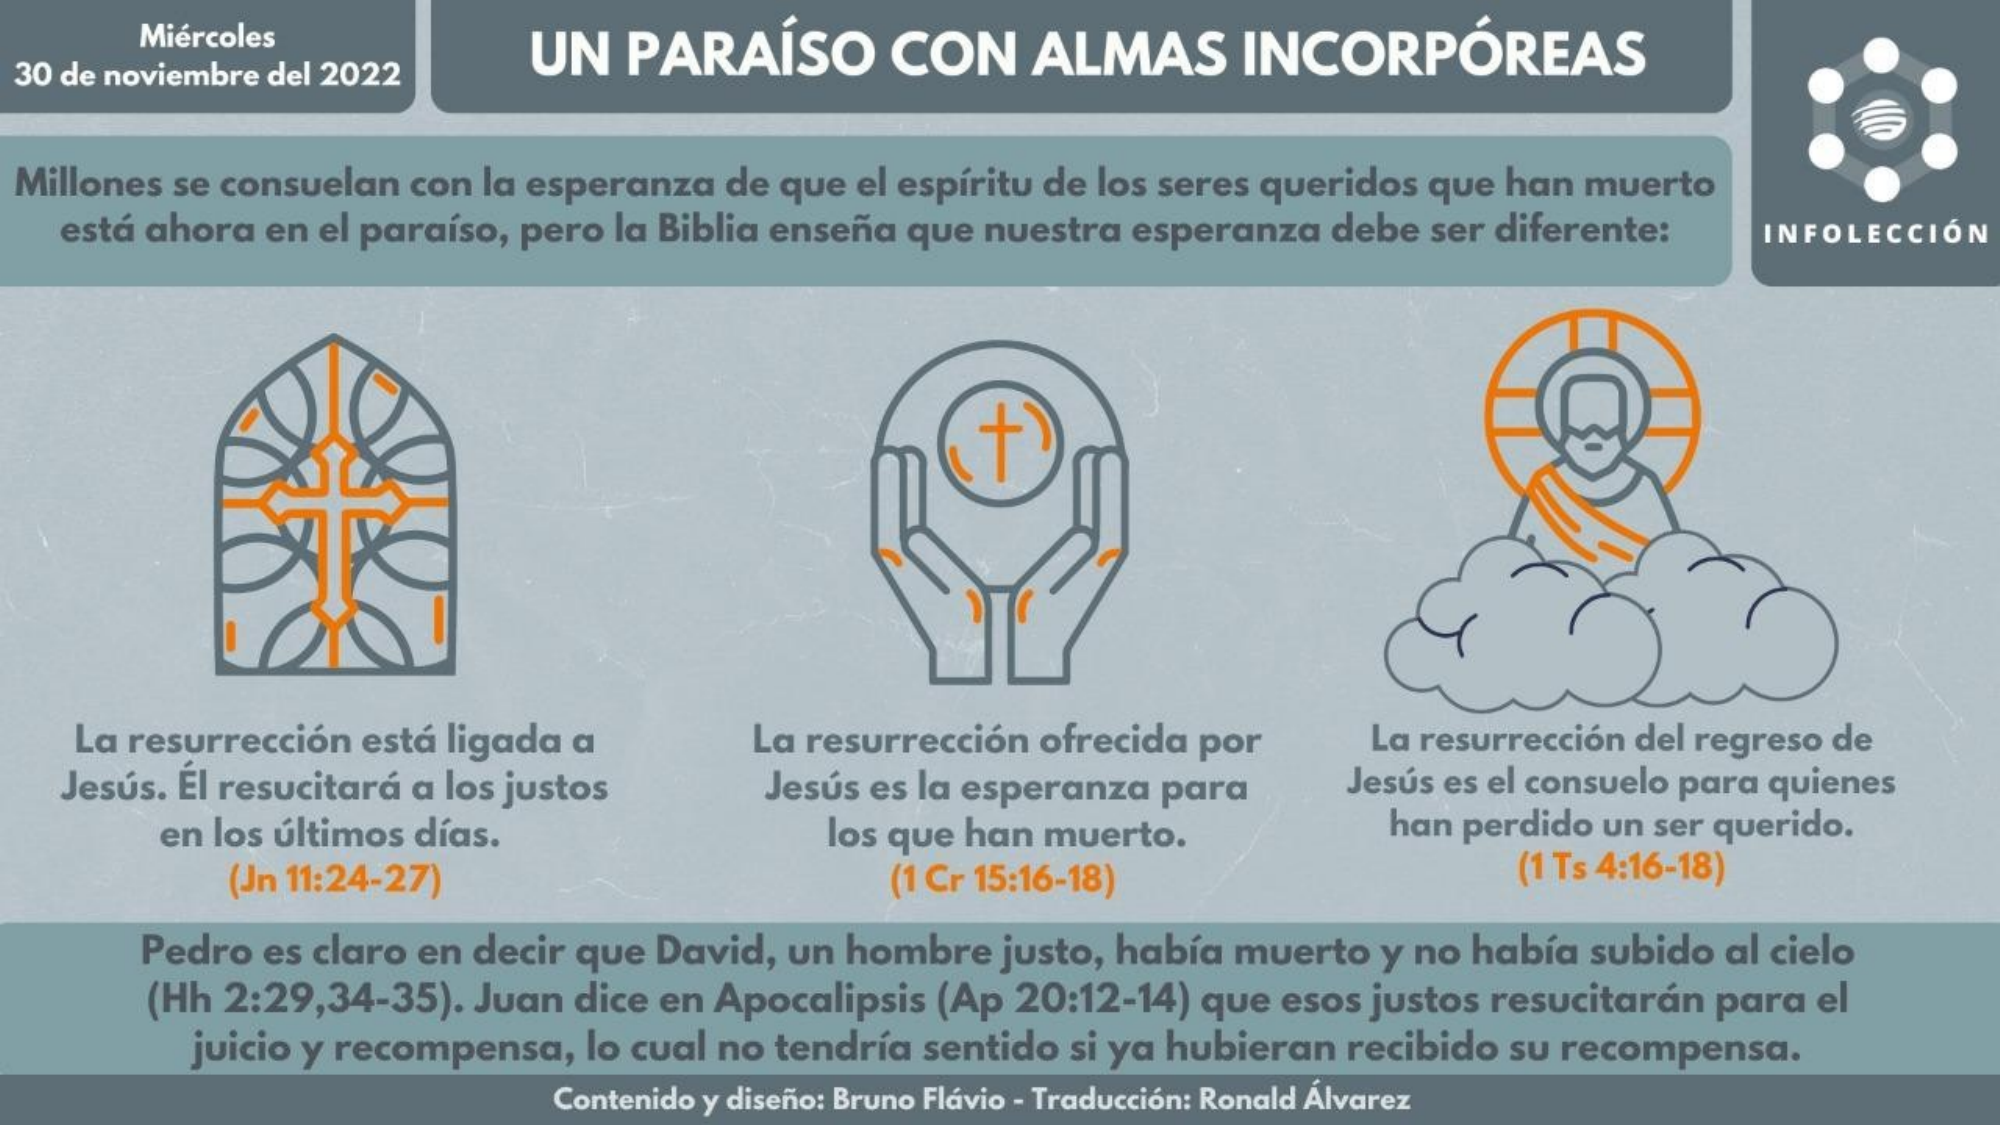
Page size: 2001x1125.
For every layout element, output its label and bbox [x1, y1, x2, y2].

text_box [0, 0, 2000, 1125]
